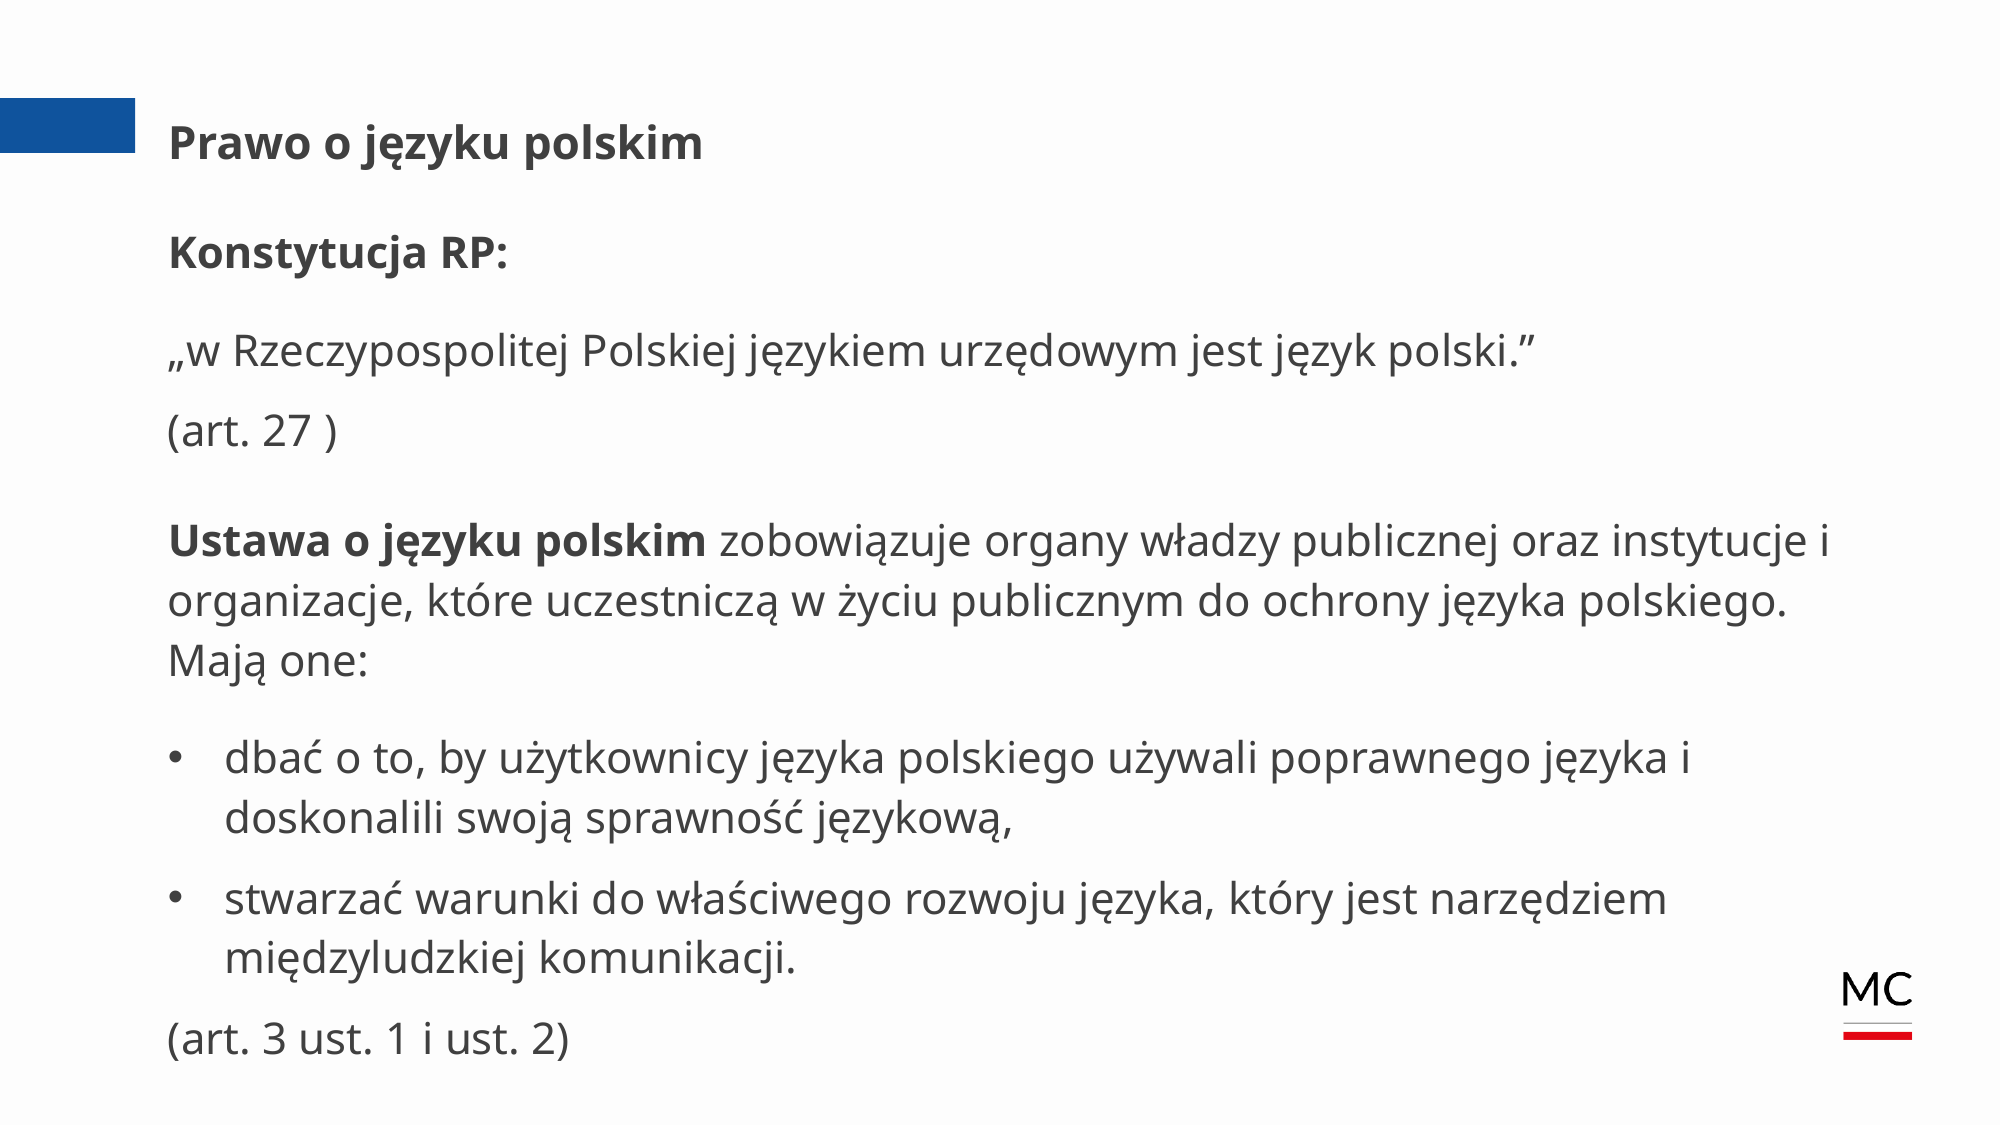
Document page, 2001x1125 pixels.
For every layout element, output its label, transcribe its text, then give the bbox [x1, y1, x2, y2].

text_box Konstytucja RP: „w Rzeczypospolitej Polskiej językiem urzędowym jest język polski.” (art. 27 ) Ustawa o języku polskim zobowiązuje organy władzy publicznej oraz instytucje i organizacje, które uczestniczą w życiu publicznym do ochrony języka polskiego. Mają one: dbać o to, by użytkownicy języka polskiego używali poprawnego języka i doskonalili swoją sprawność językową, stwarzać warunki do właściwego rozwoju języka, który jest narzędziem międzyludzkiej komunikacji. (art. 3 ust. 1 i ust. 2) [152, 210, 1902, 559]
title Prawo o języku polskim [152, 98, 1886, 210]
picture [1755, 883, 2000, 1125]
